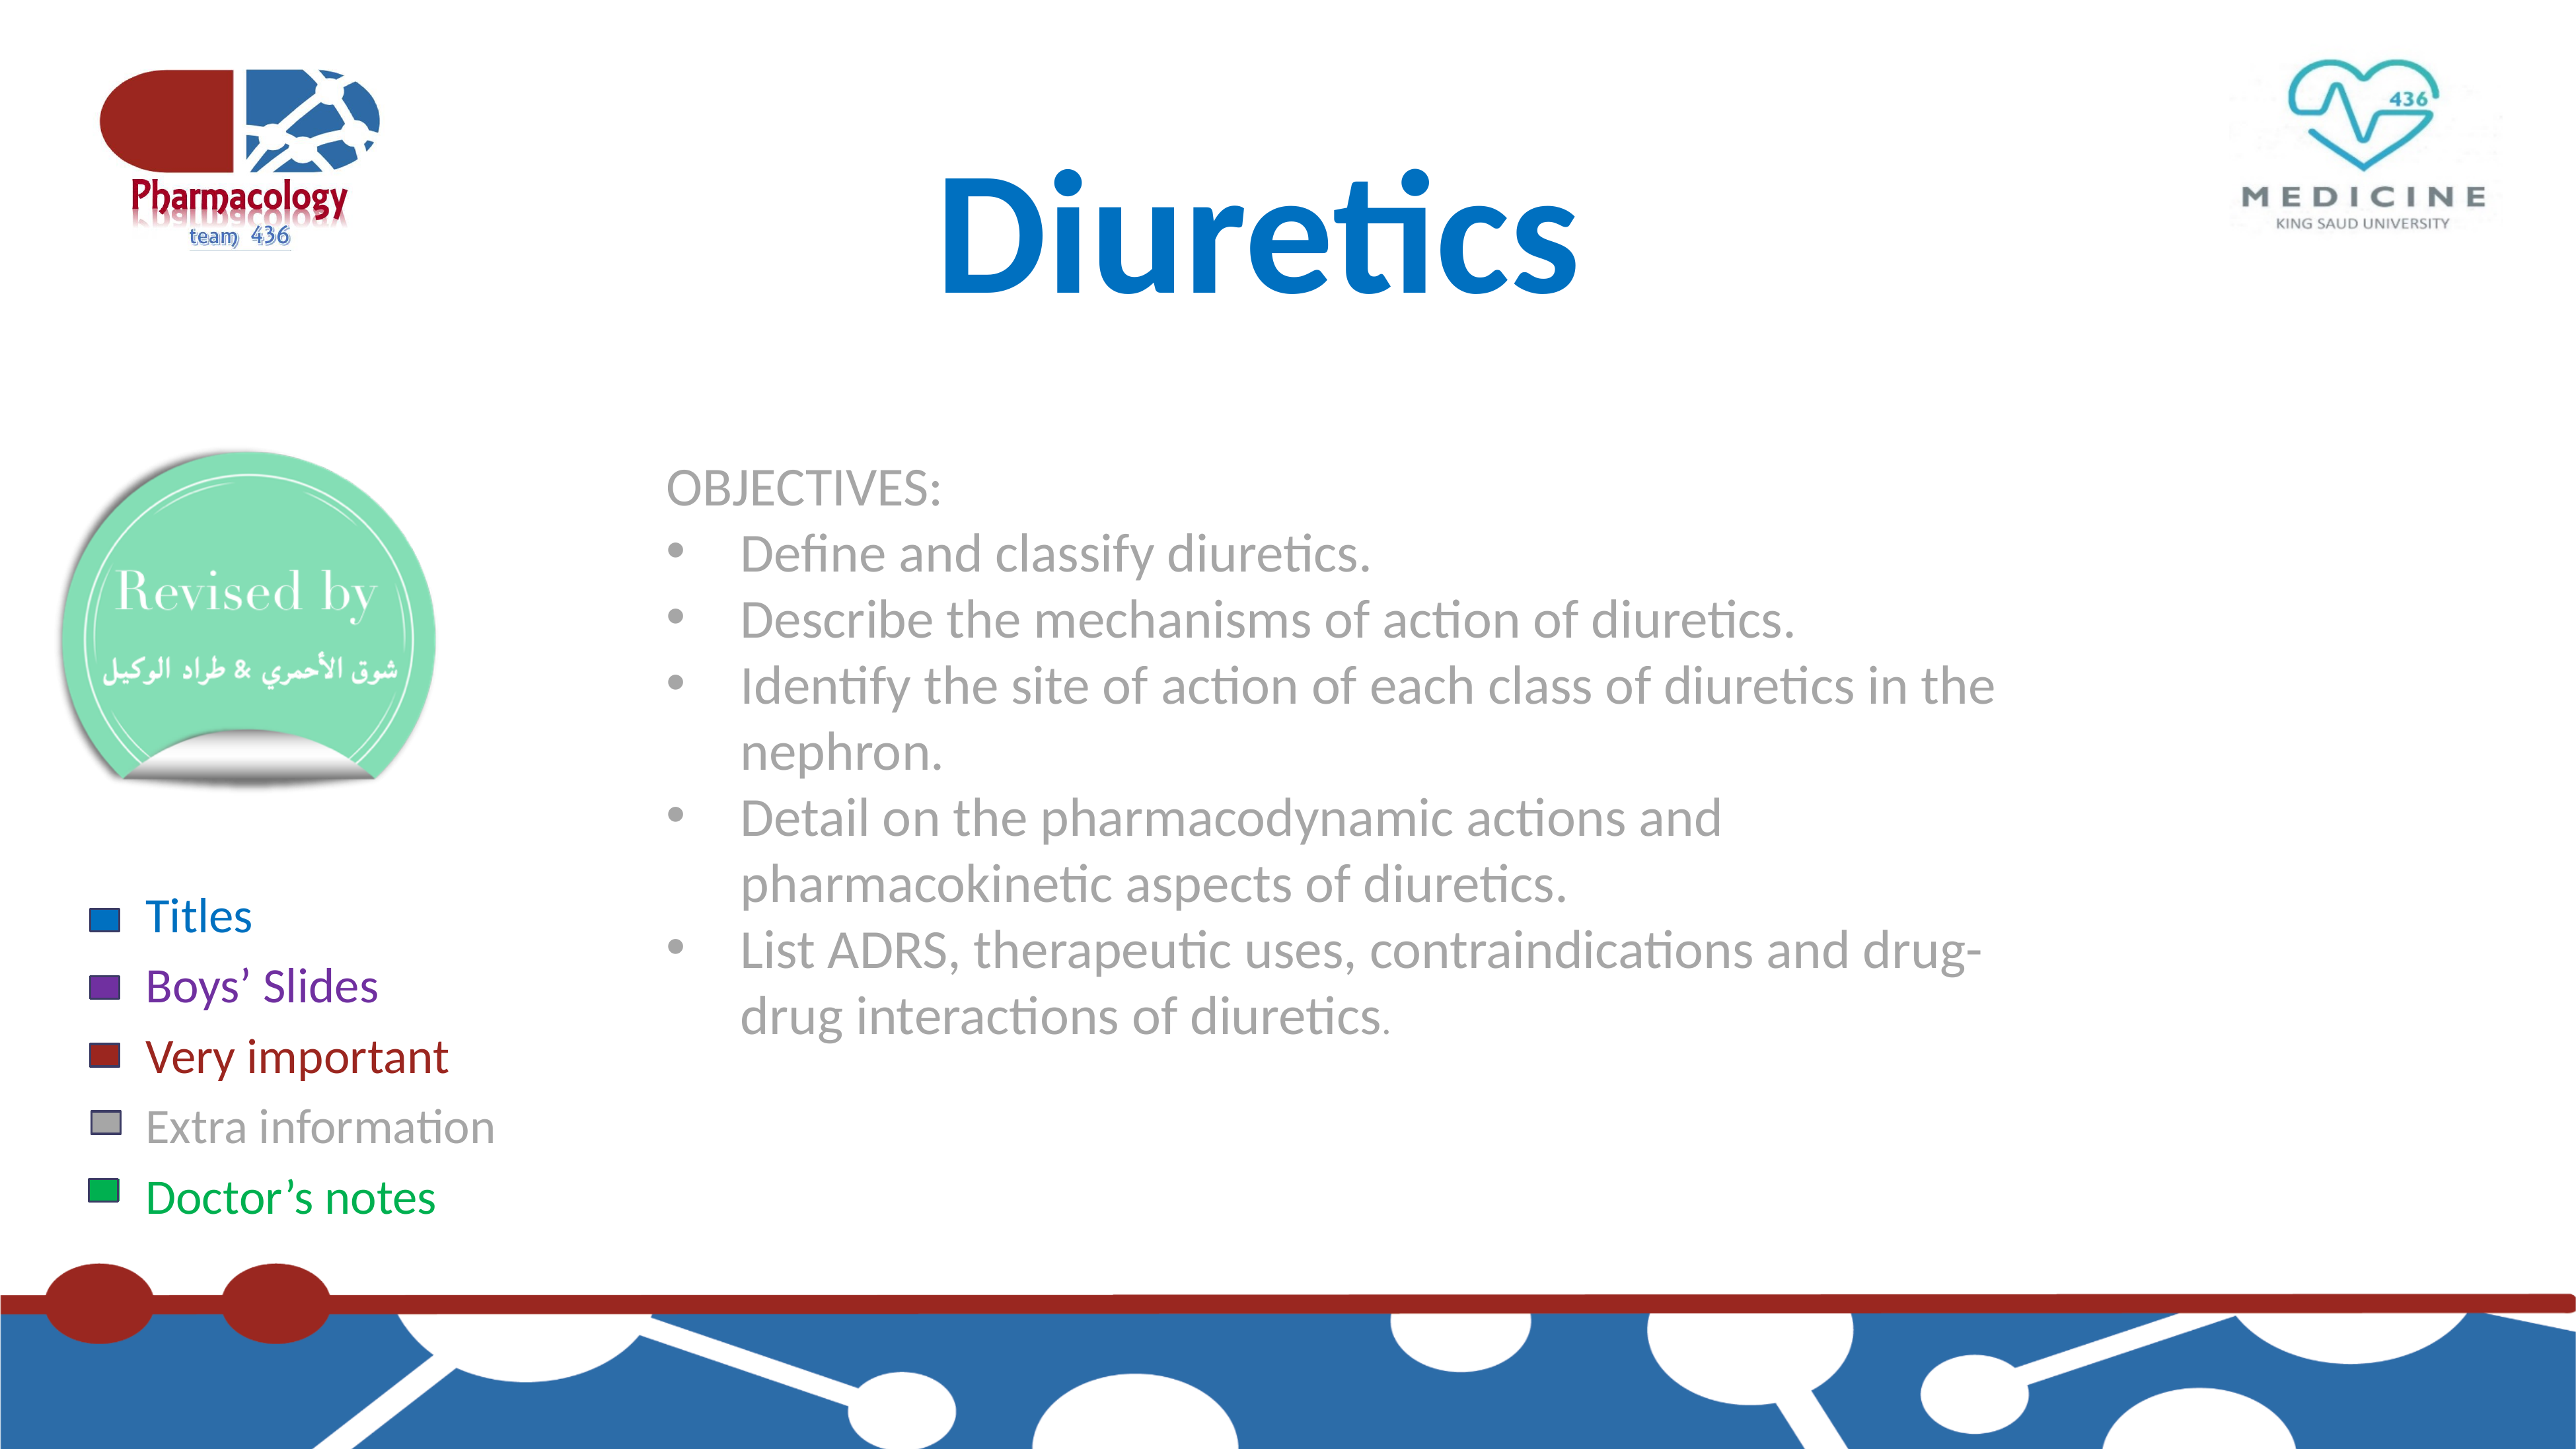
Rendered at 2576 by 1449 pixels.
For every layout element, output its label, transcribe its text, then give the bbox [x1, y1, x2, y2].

picture [36, 445, 457, 796]
picture [77, 69, 397, 251]
text_box OBJECTIVES: Define and classify diuretics. Describe the mechanisms of action of diuretics. Identify the site of action of each class of diuretics in the nephron. Detail on the pharmacodynamic actions and pharmacokinetic aspects of diuretics. List ADRS, therapeutic uses, contraindications and drug-drug interactions of diuretics. [656, 445, 2059, 1130]
text_box Diuretics [457, 112, 2059, 334]
picture [3, 1203, 2573, 1449]
picture [2229, 43, 2503, 251]
